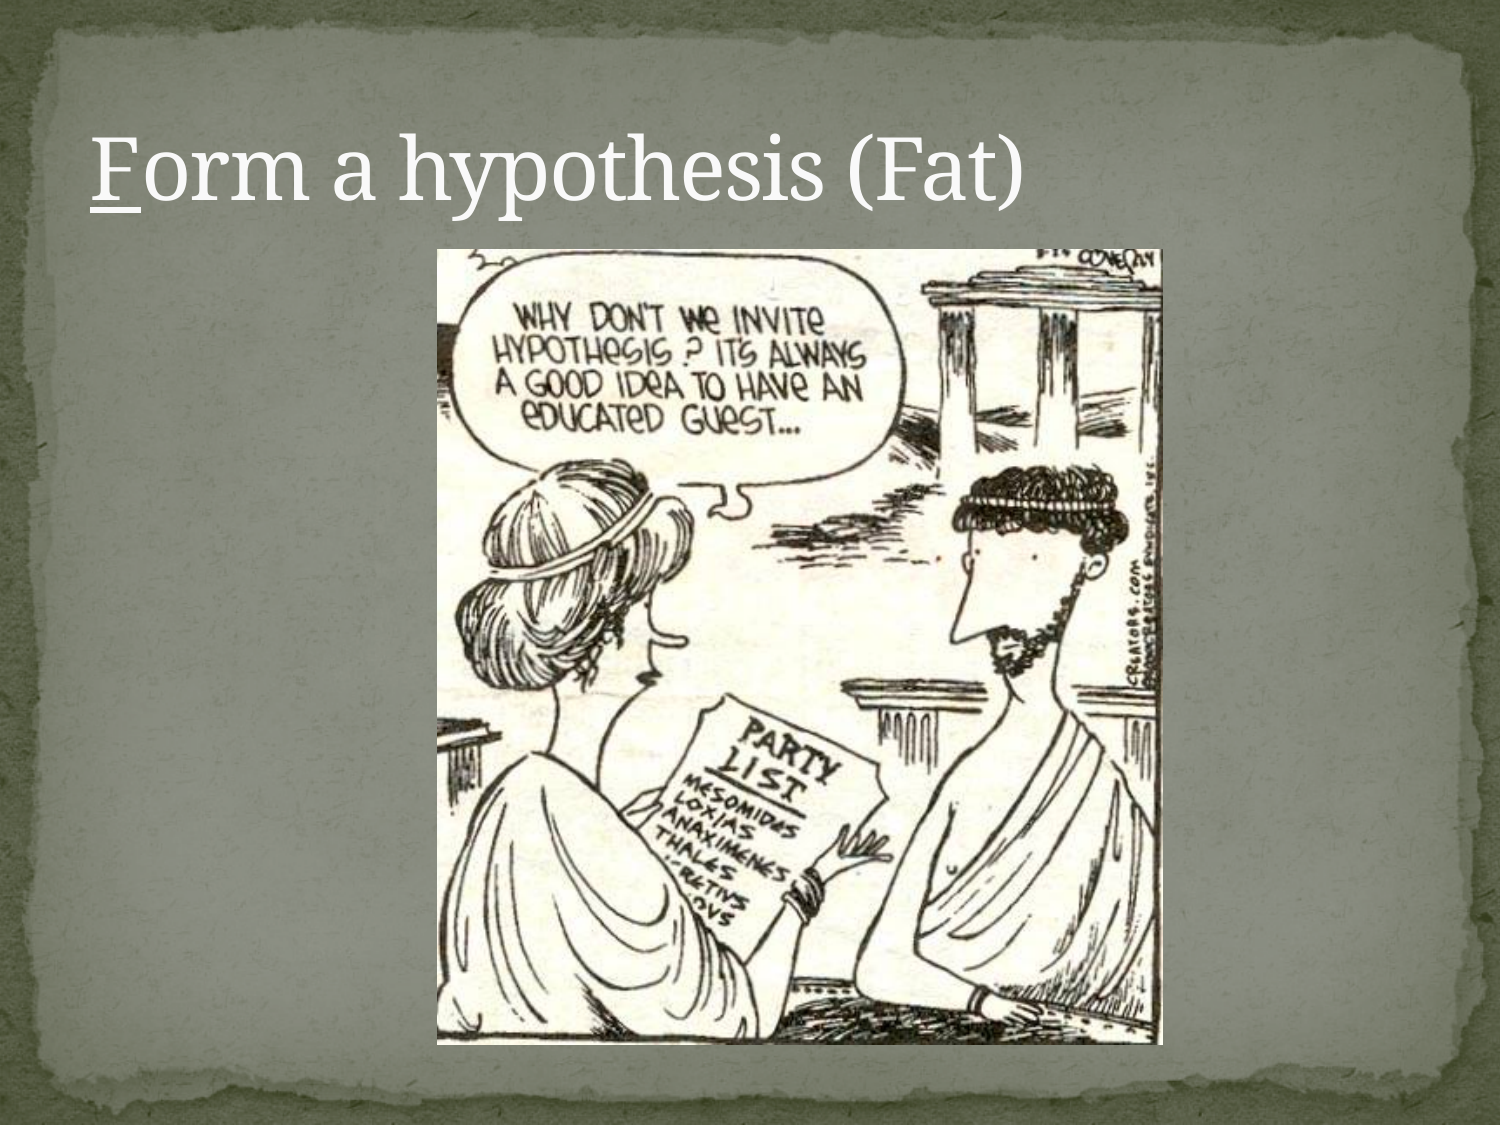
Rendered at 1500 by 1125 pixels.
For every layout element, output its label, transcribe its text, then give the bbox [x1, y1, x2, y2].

title Form a hypothesis (Fat) [74, 24, 1425, 225]
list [439, 251, 1161, 1044]
